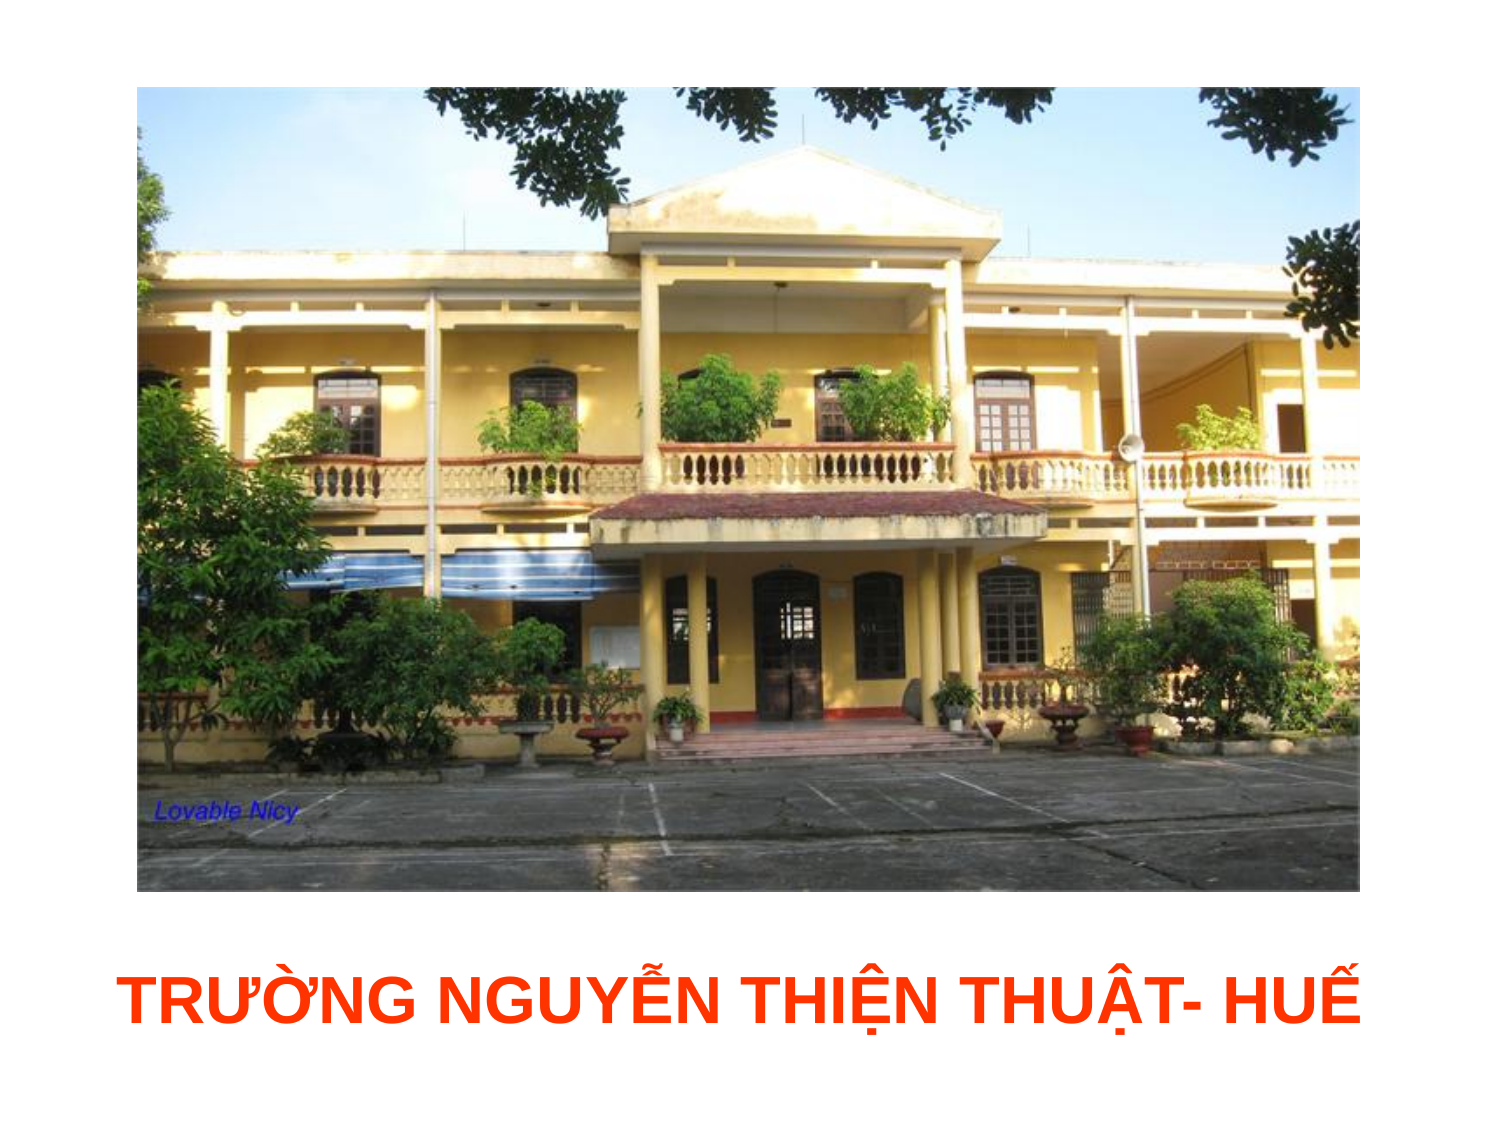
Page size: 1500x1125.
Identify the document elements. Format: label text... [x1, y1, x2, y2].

picture [137, 87, 1360, 892]
text_box TRƯỜNG NGUYỄN THIỆN THUẬT- HUẾ [0, 949, 1500, 1045]
